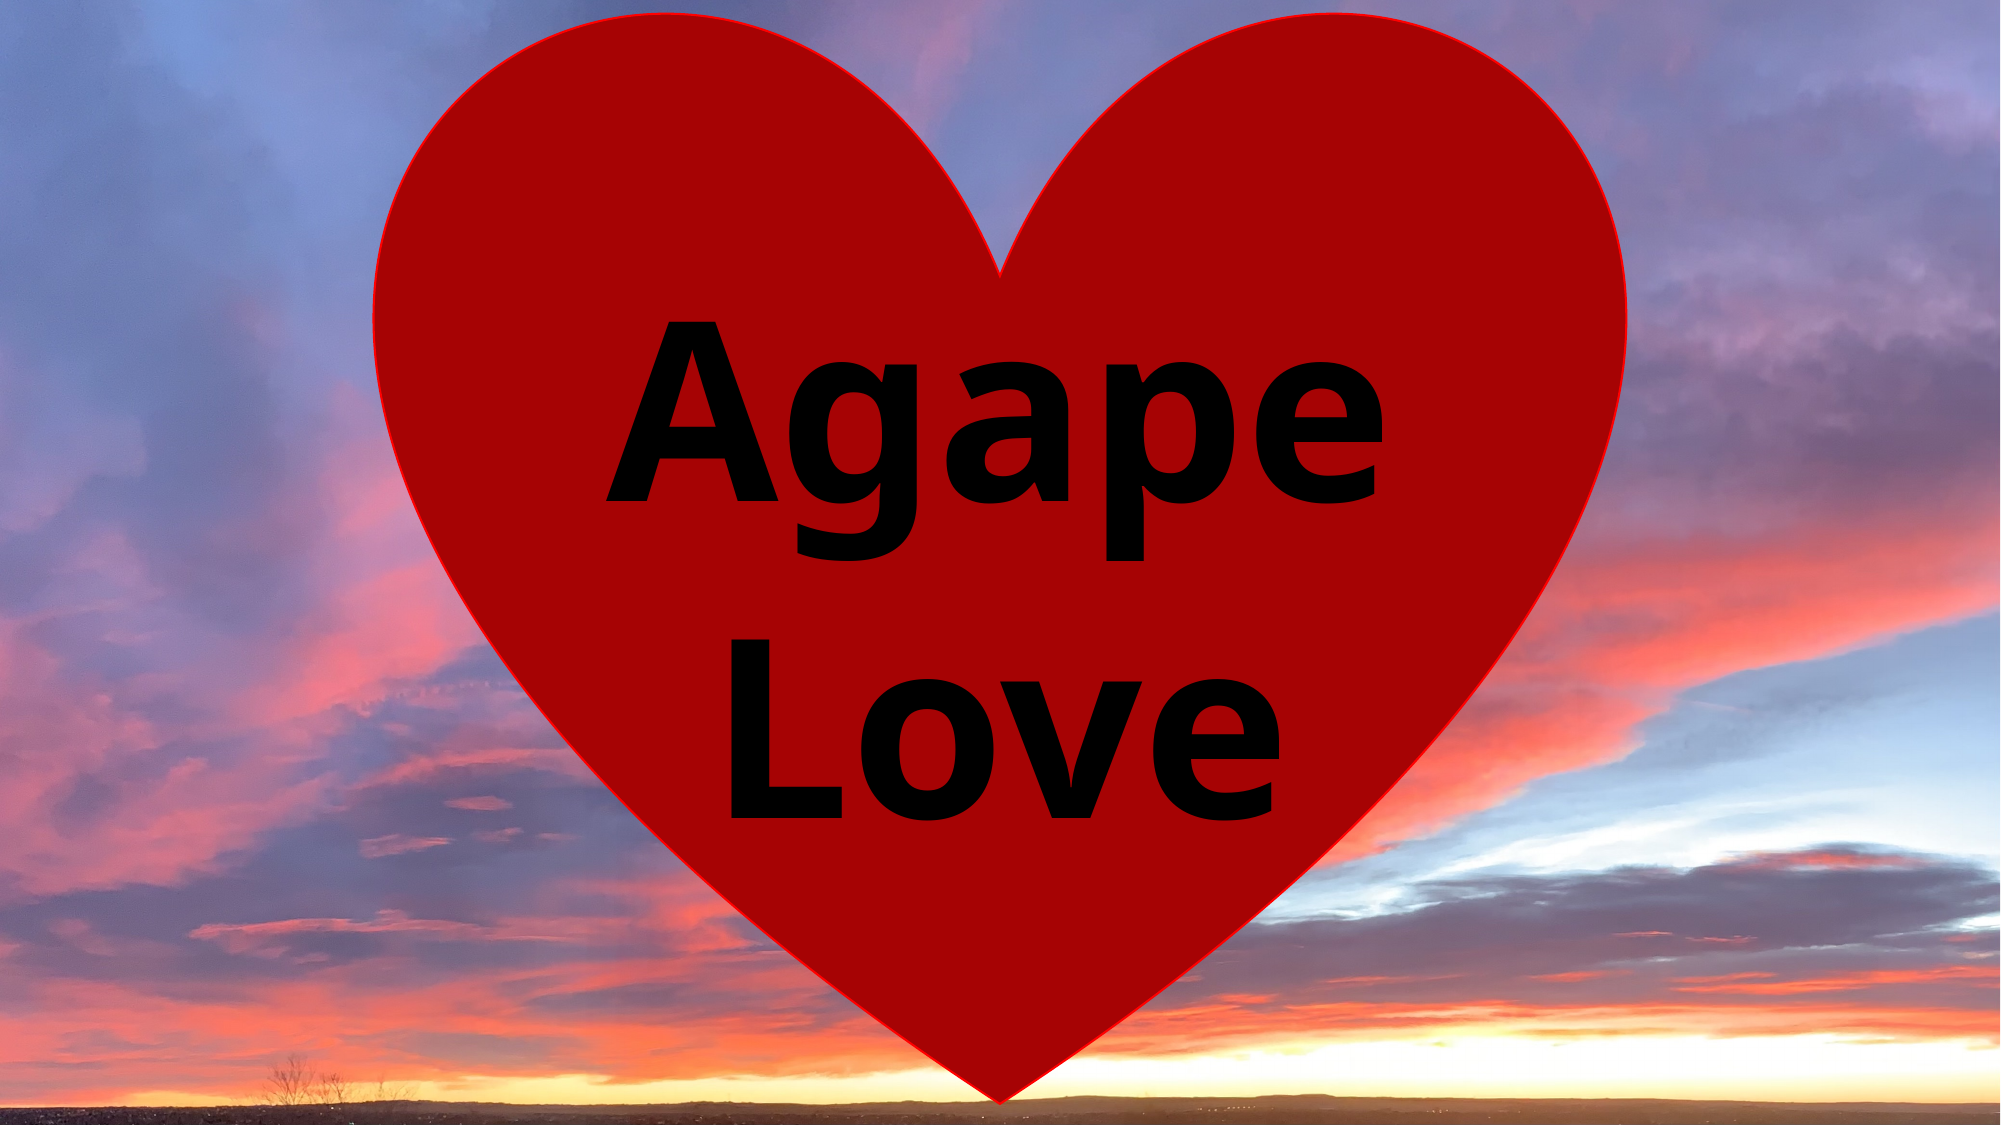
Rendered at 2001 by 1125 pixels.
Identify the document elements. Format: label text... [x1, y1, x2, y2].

text_box [703, 881, 1297, 1106]
text_box [372, 12, 1628, 597]
title Love [249, 597, 1750, 881]
text_box Agape [494, 244, 1506, 560]
picture [0, 0, 2001, 1125]
